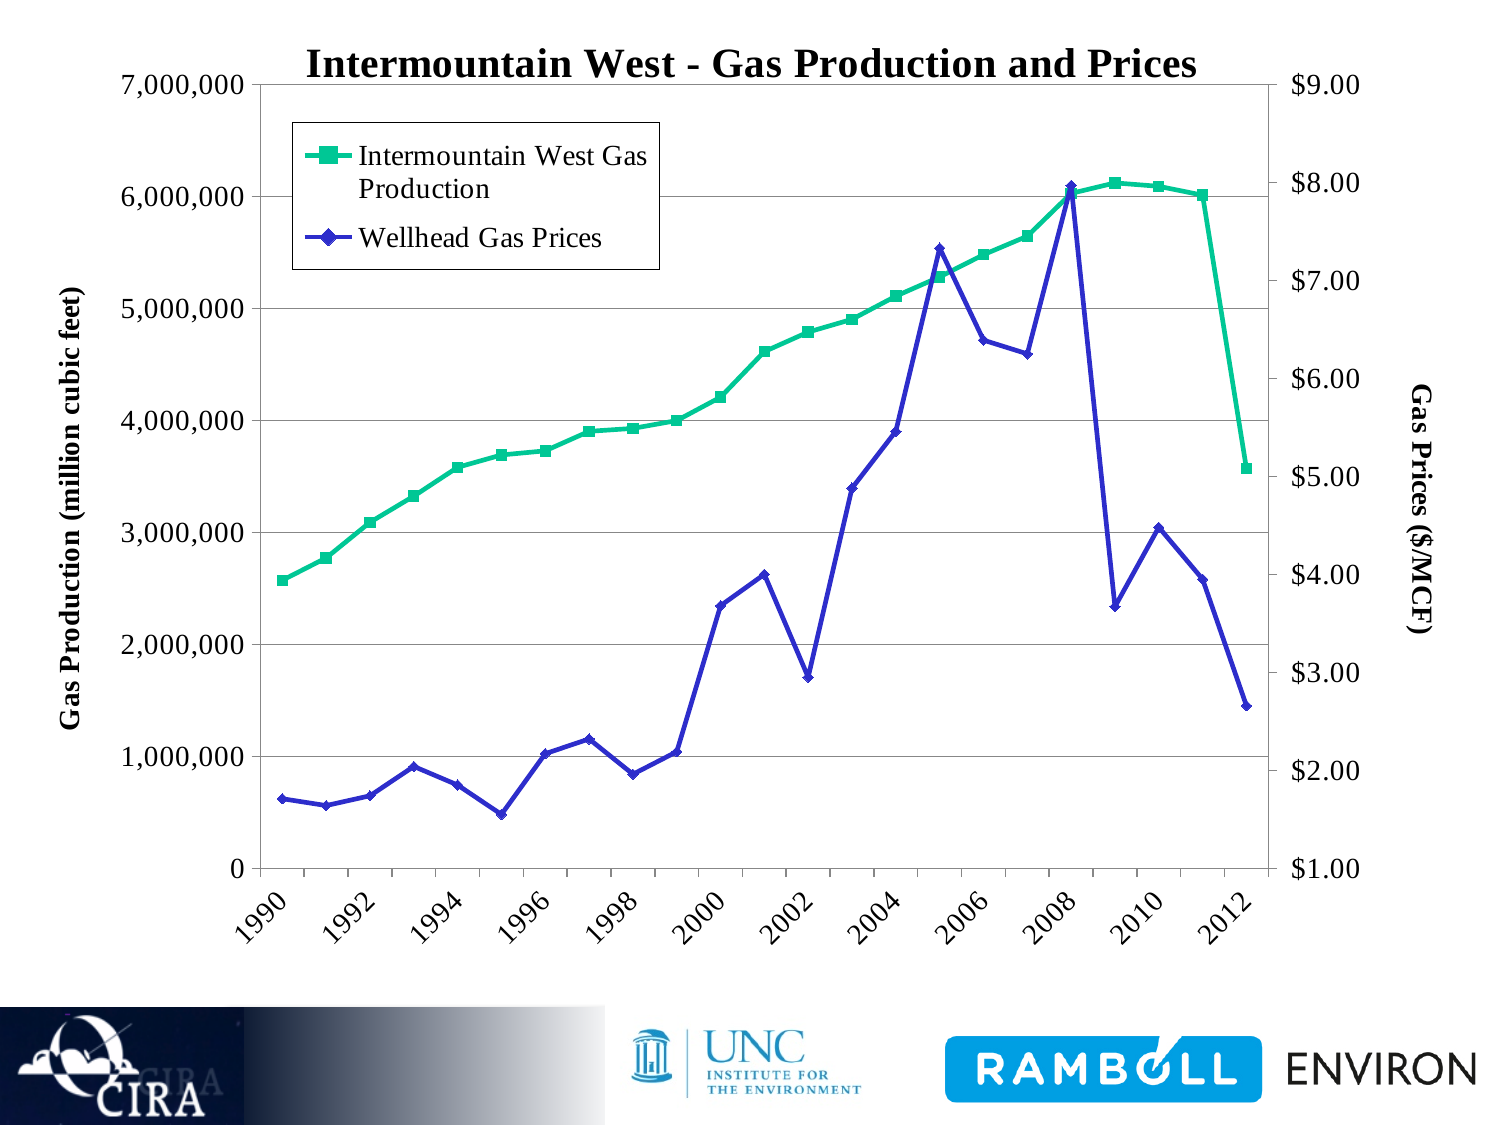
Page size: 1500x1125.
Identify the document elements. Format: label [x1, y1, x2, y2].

picture [1101, 1053, 1126, 1084]
picture [944, 1035, 955, 1046]
picture [0, 1007, 244, 1125]
picture [1055, 1053, 1086, 1084]
picture [605, 999, 887, 1125]
picture [1182, 1053, 1204, 1084]
chart [43, 0, 1462, 995]
picture [1137, 1035, 1181, 1085]
picture [978, 1053, 1003, 1084]
picture [1252, 1035, 1476, 1103]
picture [1215, 1053, 1236, 1084]
picture [944, 1092, 951, 1103]
picture [1013, 1053, 1043, 1084]
